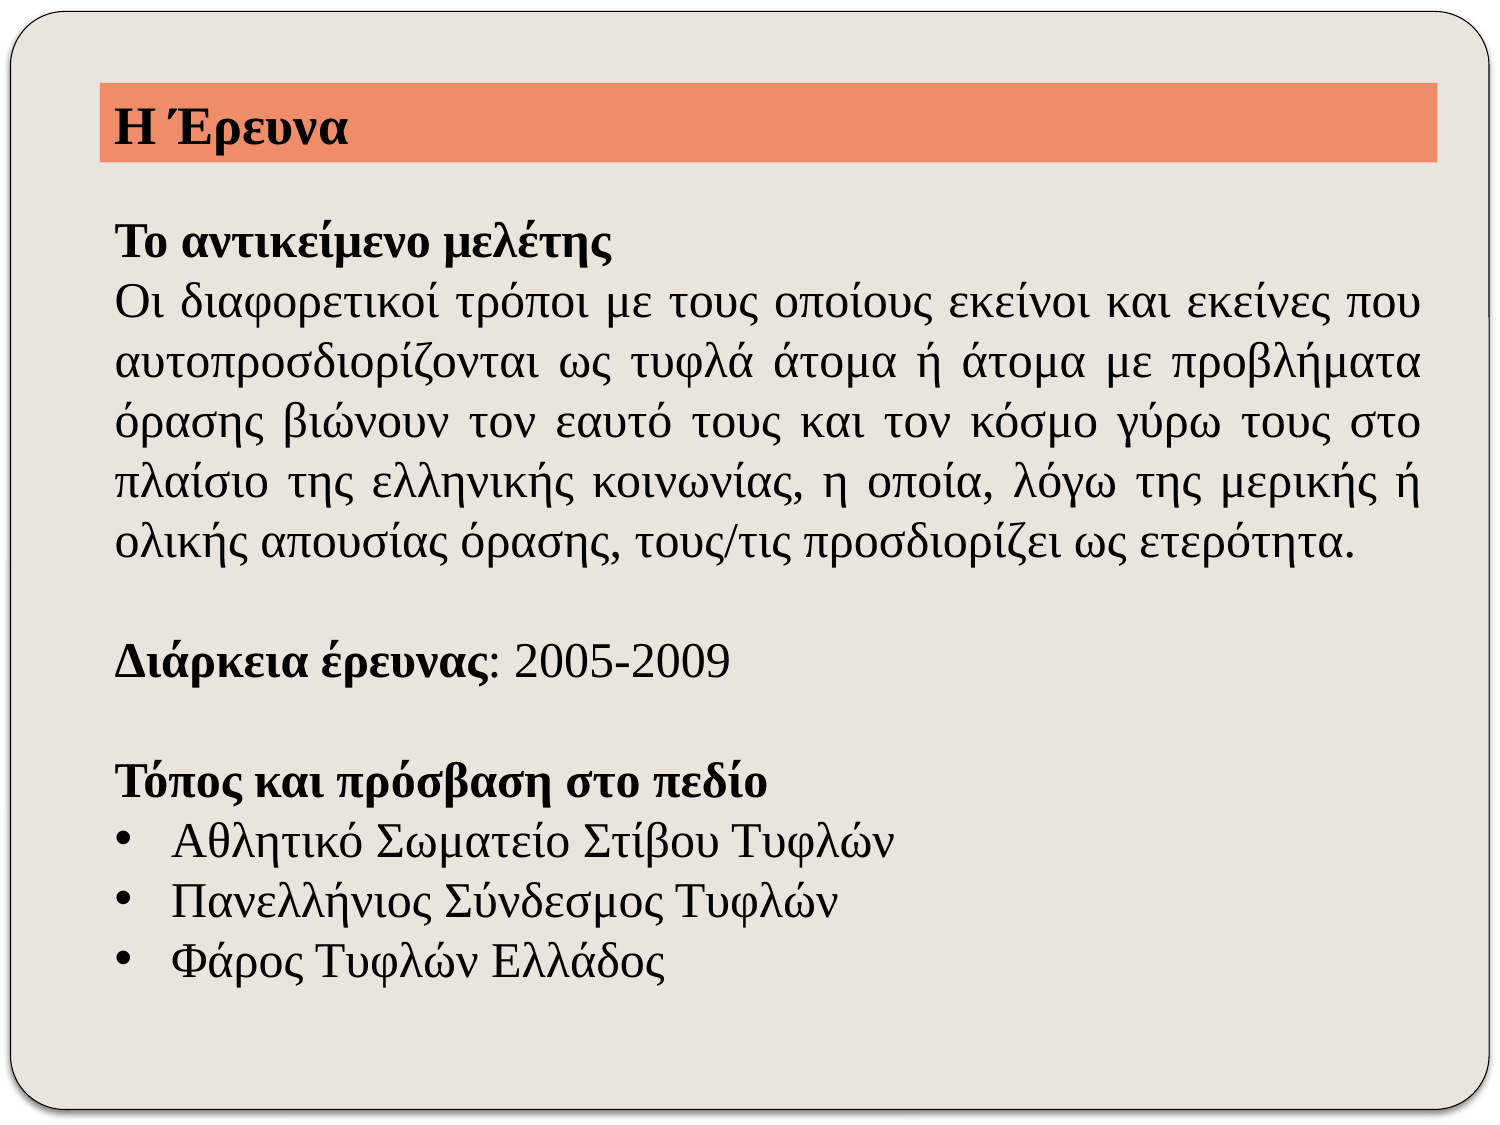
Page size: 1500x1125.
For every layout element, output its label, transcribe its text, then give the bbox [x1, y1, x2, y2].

text_box Το αντικείμενο μελέτης Οι διαφορετικοί τρόποι με τους οποίους εκείνοι και εκείνες που αυτοπροσδιορίζονται ως τυφλά άτομα ή άτομα με προβλήματα όρασης βιώνουν τον εαυτό τους και τον κόσμο γύρω τους στο πλαίσιο της ελληνικής κοινωνίας, η οποία, λόγω της μερικής ή ολικής απουσίας όρασης, τους/τις προσδιορίζει ως ετερότητα. Διάρκεια έρευνας: 2005-2009 Τόπος και πρόσβαση στο πεδίο Αθλητικό Σωματείο Στίβου Τυφλών Πανελλήνιος Σύνδεσμος Τυφλών Φάρος Τυφλών Ελλάδος [99, 199, 1438, 1115]
text_box Η Έρευνα [99, 82, 1438, 163]
